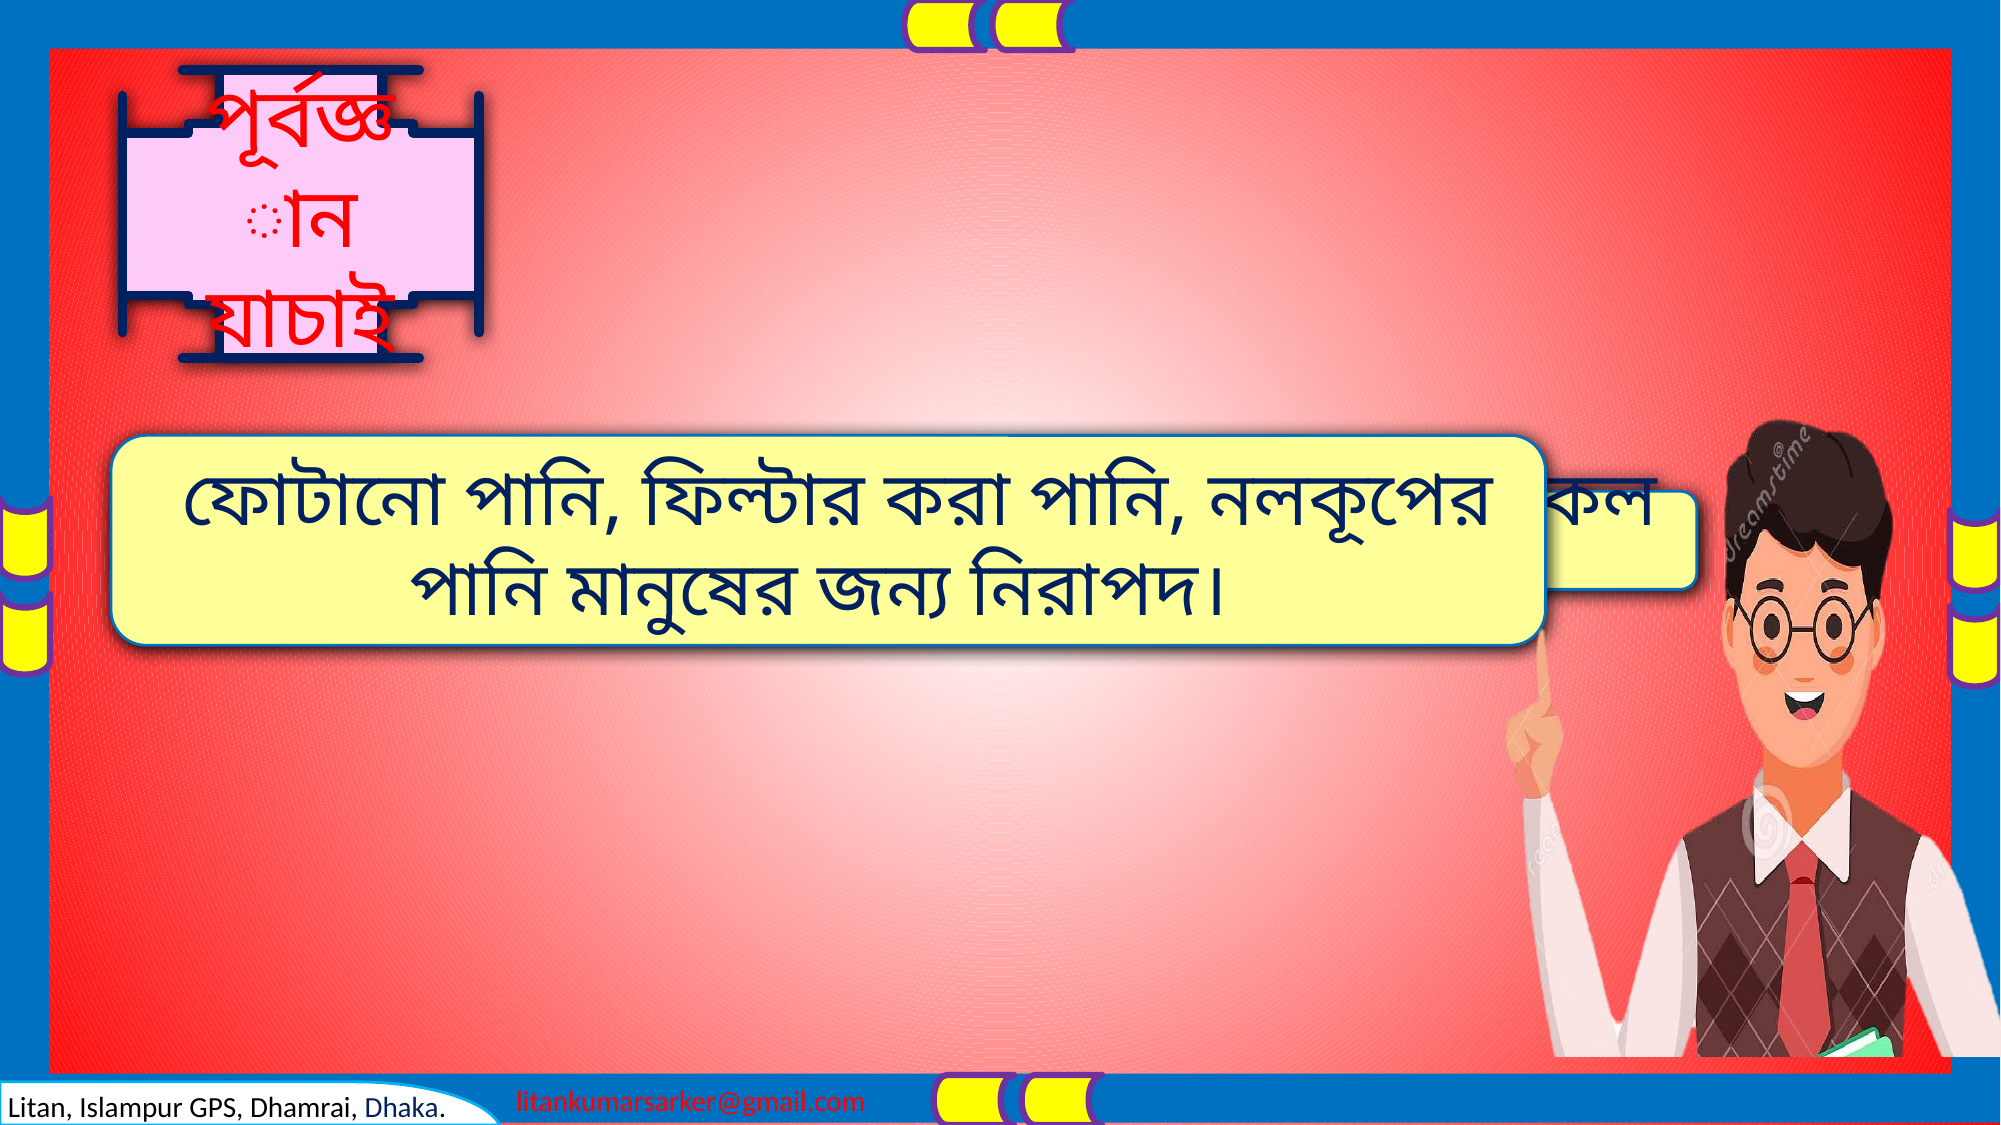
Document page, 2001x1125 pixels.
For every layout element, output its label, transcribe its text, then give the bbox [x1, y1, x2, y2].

picture [1500, 400, 2001, 1057]
text_box পূর্বজ্ঞান যাচাই [121, 69, 480, 359]
text_box ফোটানো পানি, ফিল্টার করা পানি, নলকূপের পানি মানুষের জন্য নিরাপদ। [109, 433, 1498, 647]
